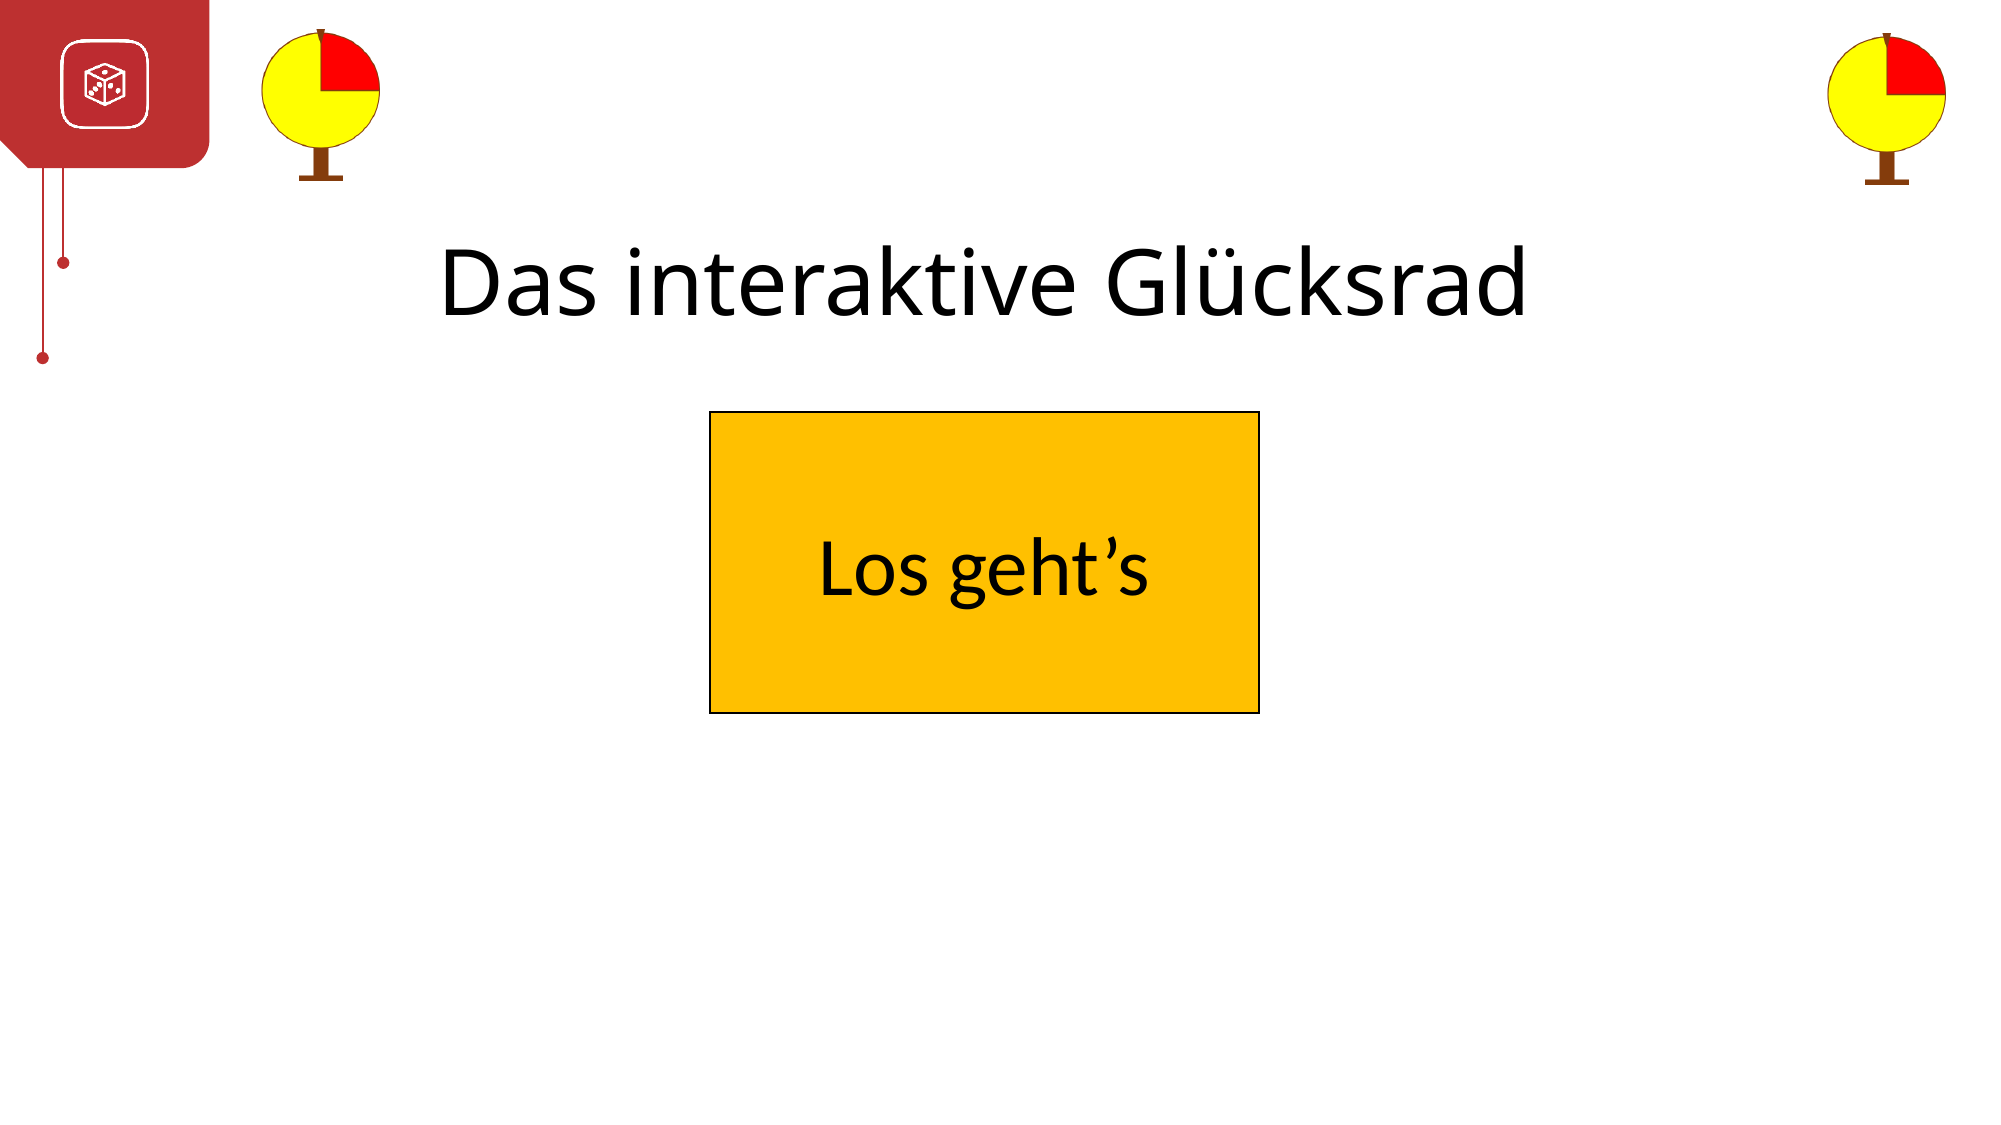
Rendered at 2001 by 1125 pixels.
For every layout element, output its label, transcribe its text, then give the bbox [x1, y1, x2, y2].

picture [1815, 31, 1955, 189]
text_box [709, 621, 1260, 714]
picture [249, 27, 389, 185]
picture [60, 39, 149, 129]
text_box Das interaktive Glücksrad [234, 228, 1735, 621]
